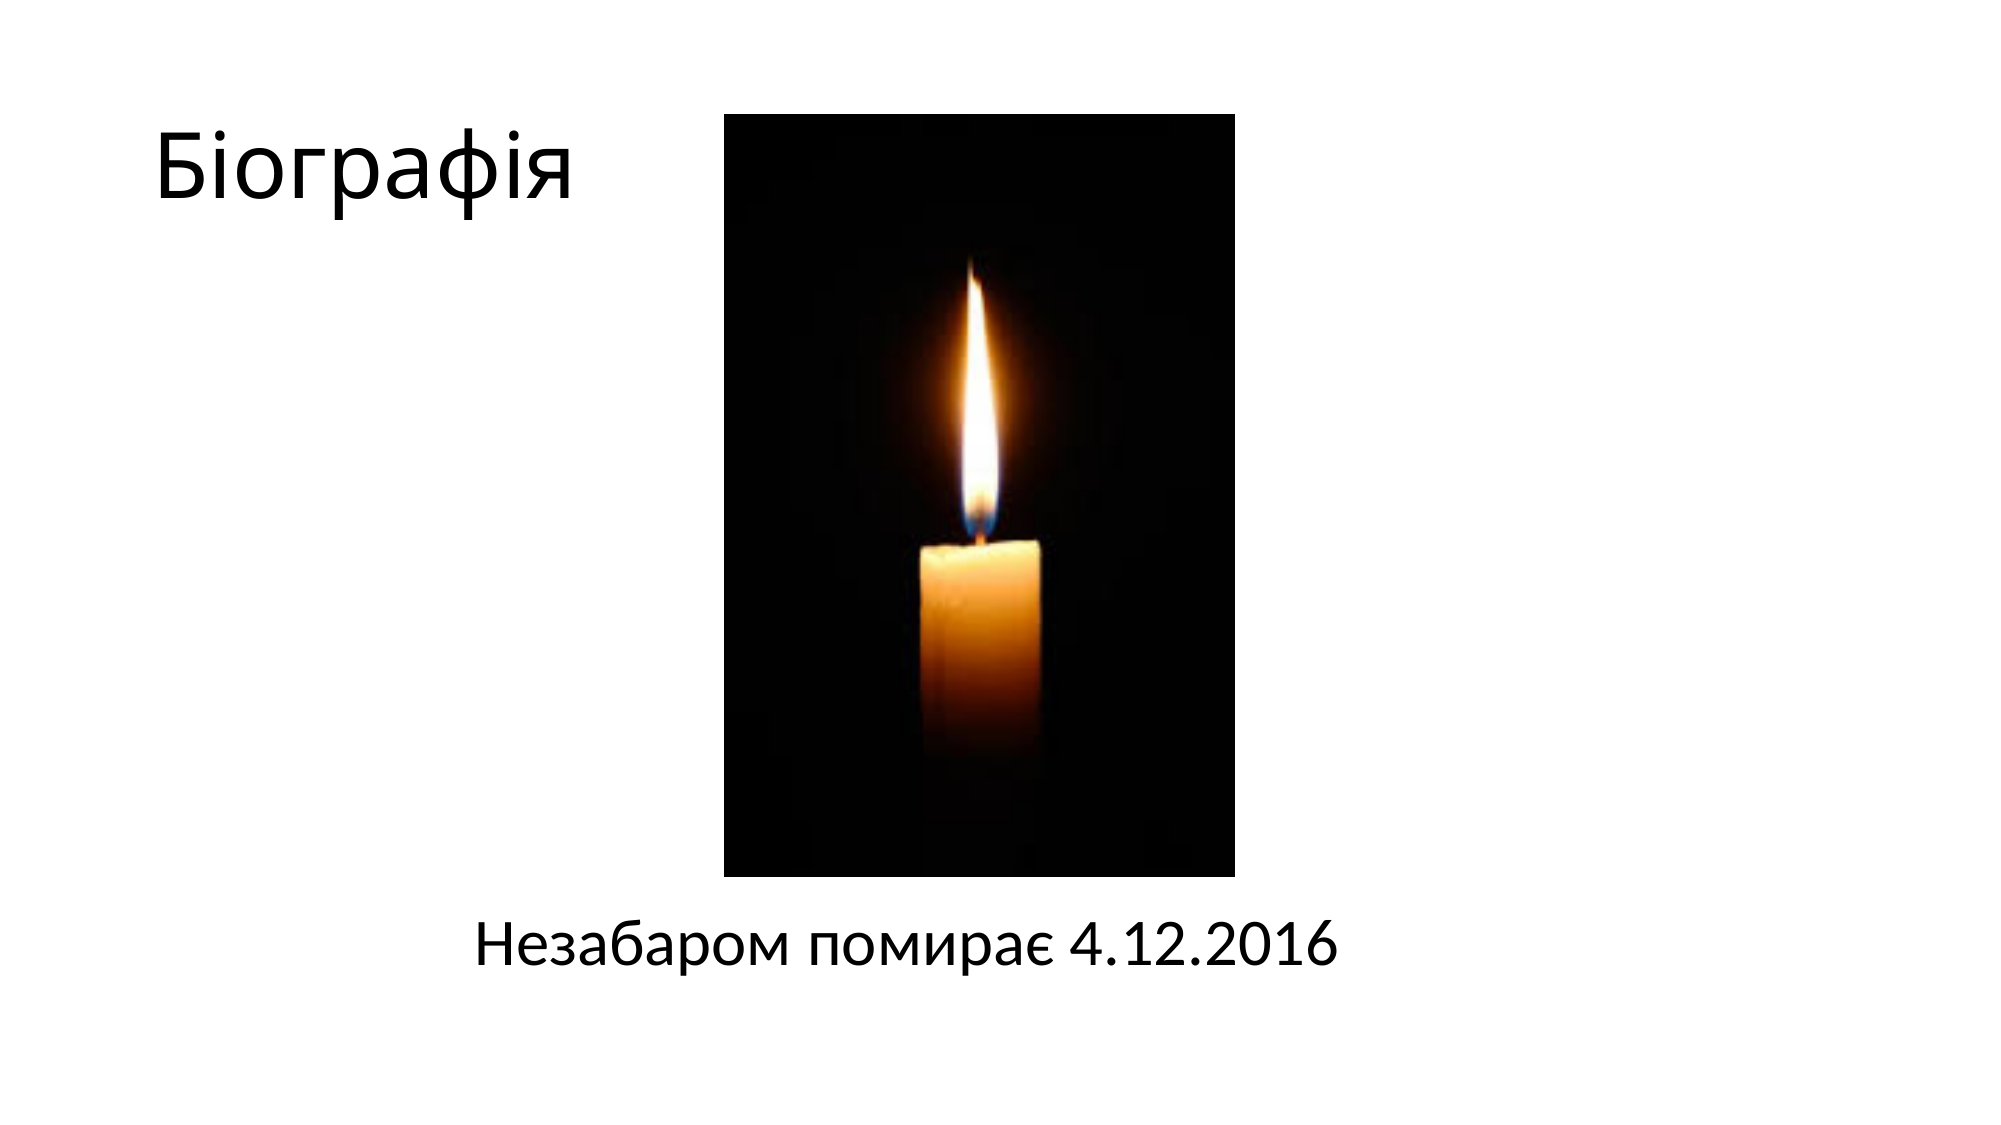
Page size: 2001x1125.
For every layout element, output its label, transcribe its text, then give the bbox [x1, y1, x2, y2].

title Біографія [137, 59, 1863, 278]
list Незабаром помирає 4.12.2016 [459, 900, 1681, 1109]
picture [724, 114, 1235, 877]
